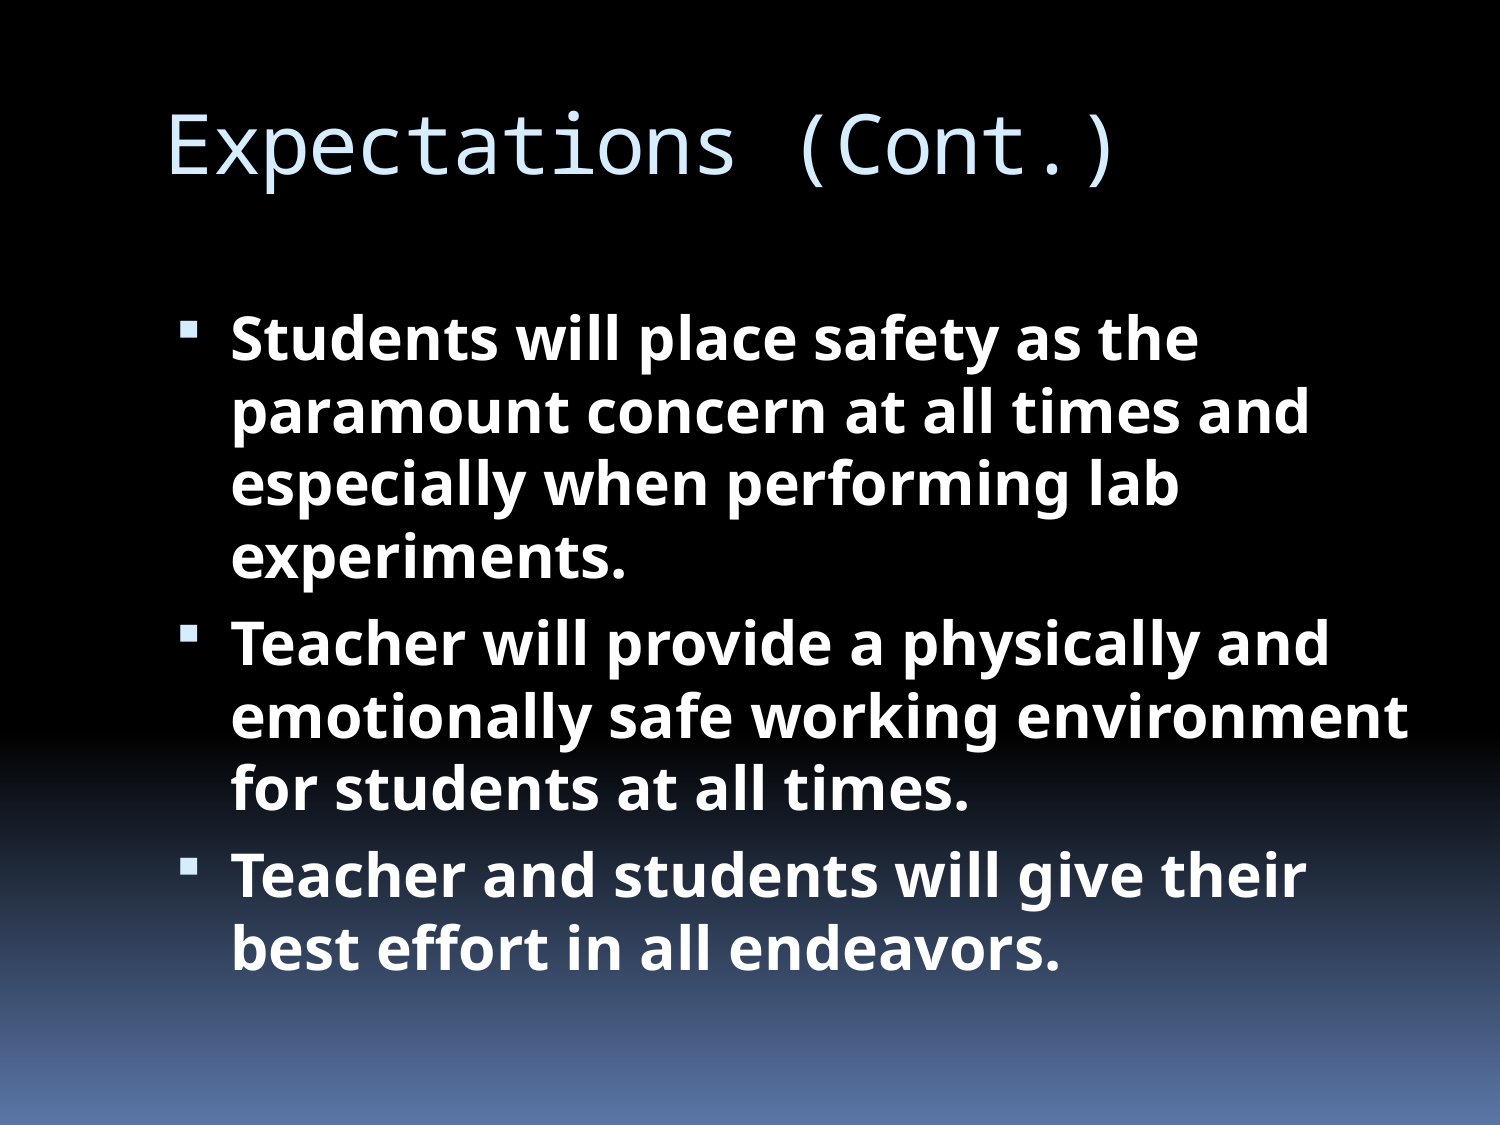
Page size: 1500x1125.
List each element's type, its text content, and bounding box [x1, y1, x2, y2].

list Students will place safety as the paramount concern at all times and especially when performing lab experiments. Teacher will provide a physically and emotionally safe working environment for students at all times. Teacher and students will give their best effort in all endeavors. [150, 292, 1425, 1043]
title Expectations (Cont.) [150, 83, 1425, 234]
